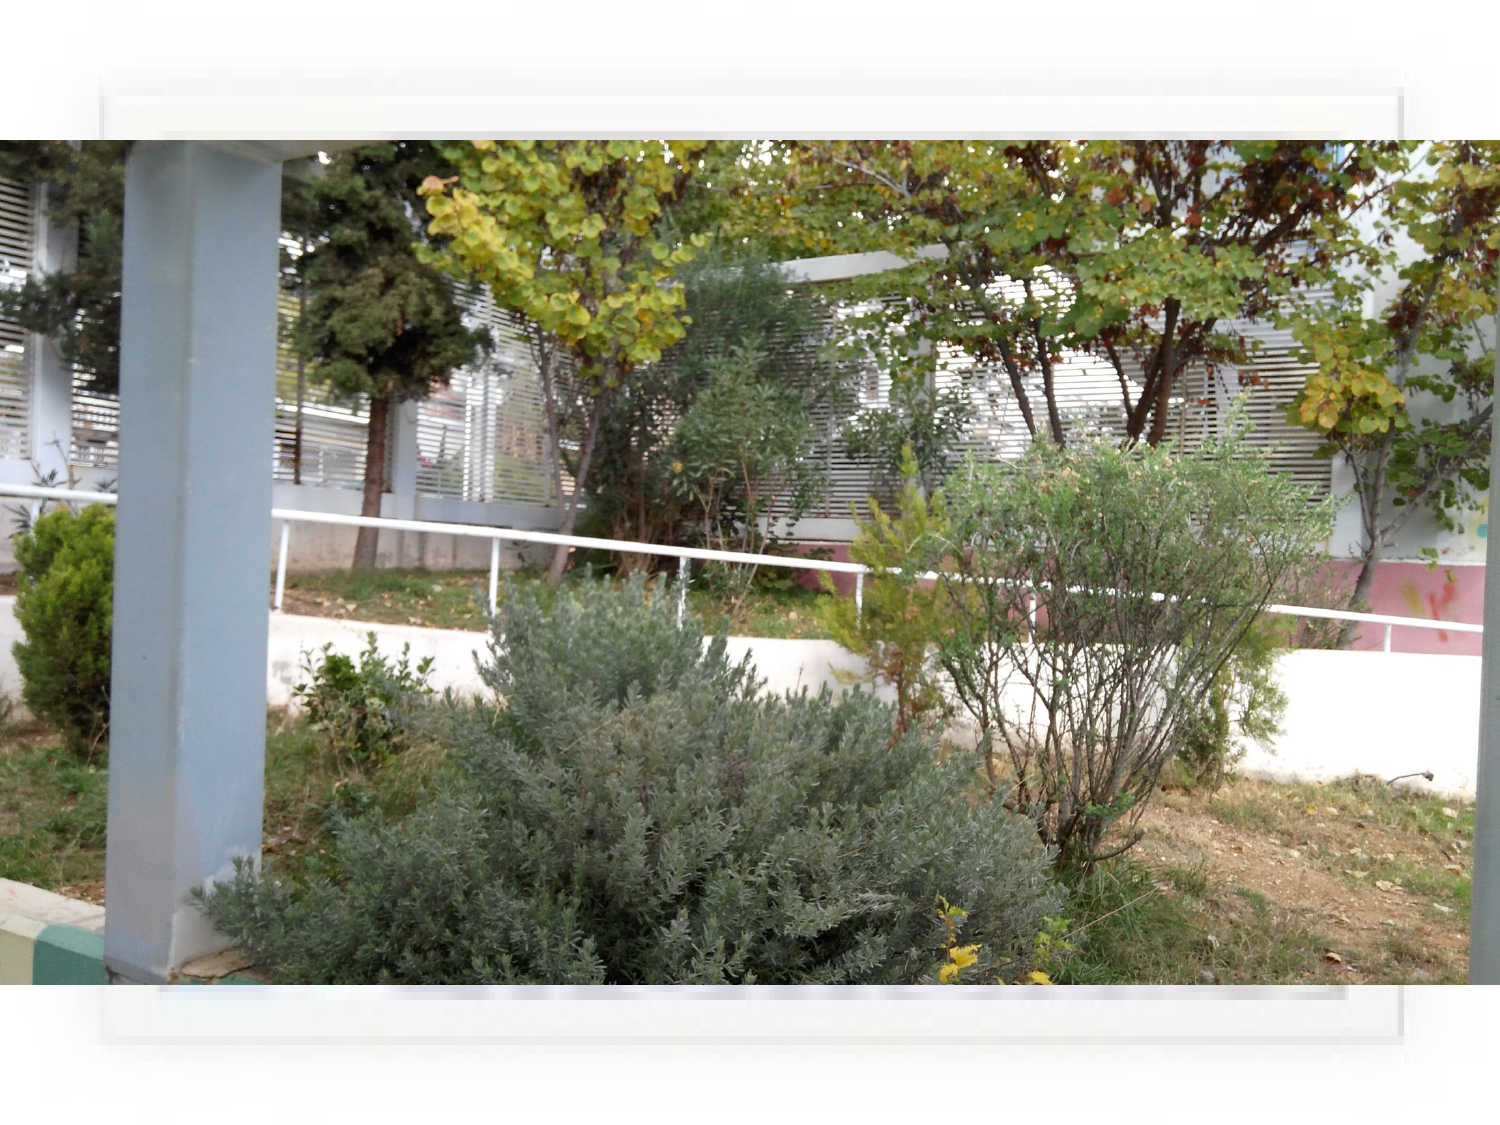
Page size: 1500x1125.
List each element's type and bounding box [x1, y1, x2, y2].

picture [0, 140, 1500, 985]
